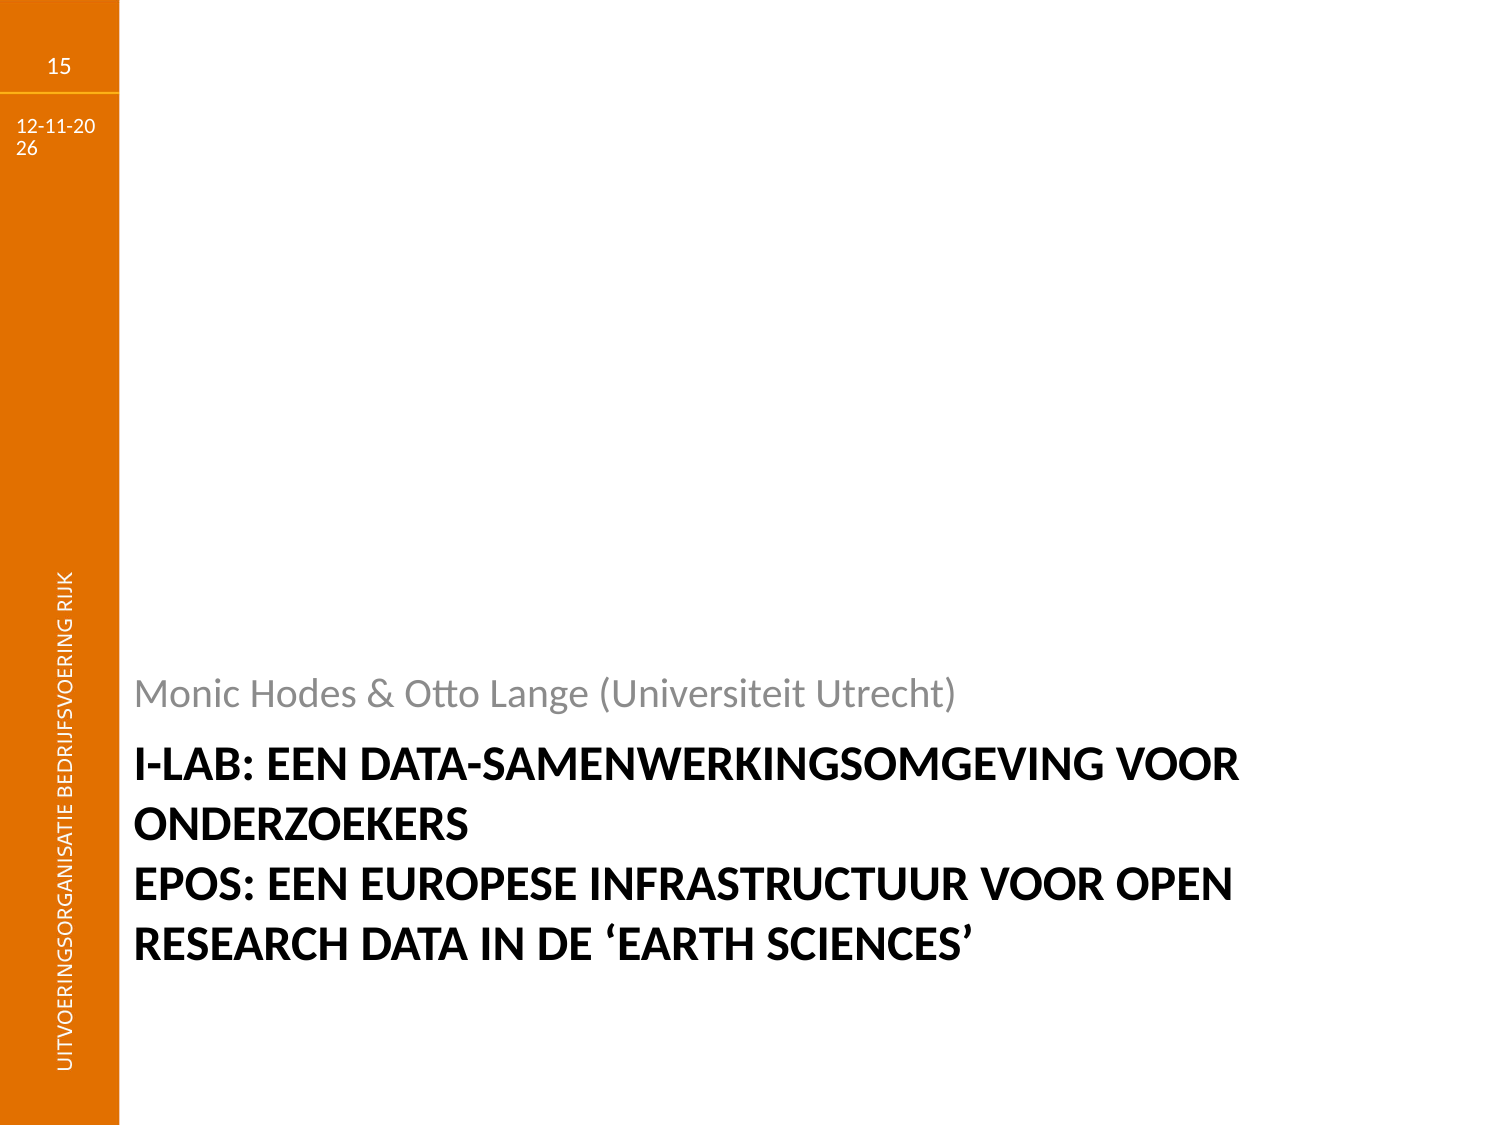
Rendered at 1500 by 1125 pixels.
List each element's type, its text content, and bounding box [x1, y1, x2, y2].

picture [0, 0, 1500, 1125]
slide_number 15 [0, 34, 119, 95]
list Monic Hodes & Otto Lange (Universiteit Utrecht) [118, 476, 1394, 723]
title I-lab: een data-samenwerkingsomgeving voor onderzoekers EPOS: een Europese infrastructuur voor open research data in de ‘Earth Sciences’ [118, 723, 1394, 947]
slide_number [0, 95, 119, 155]
